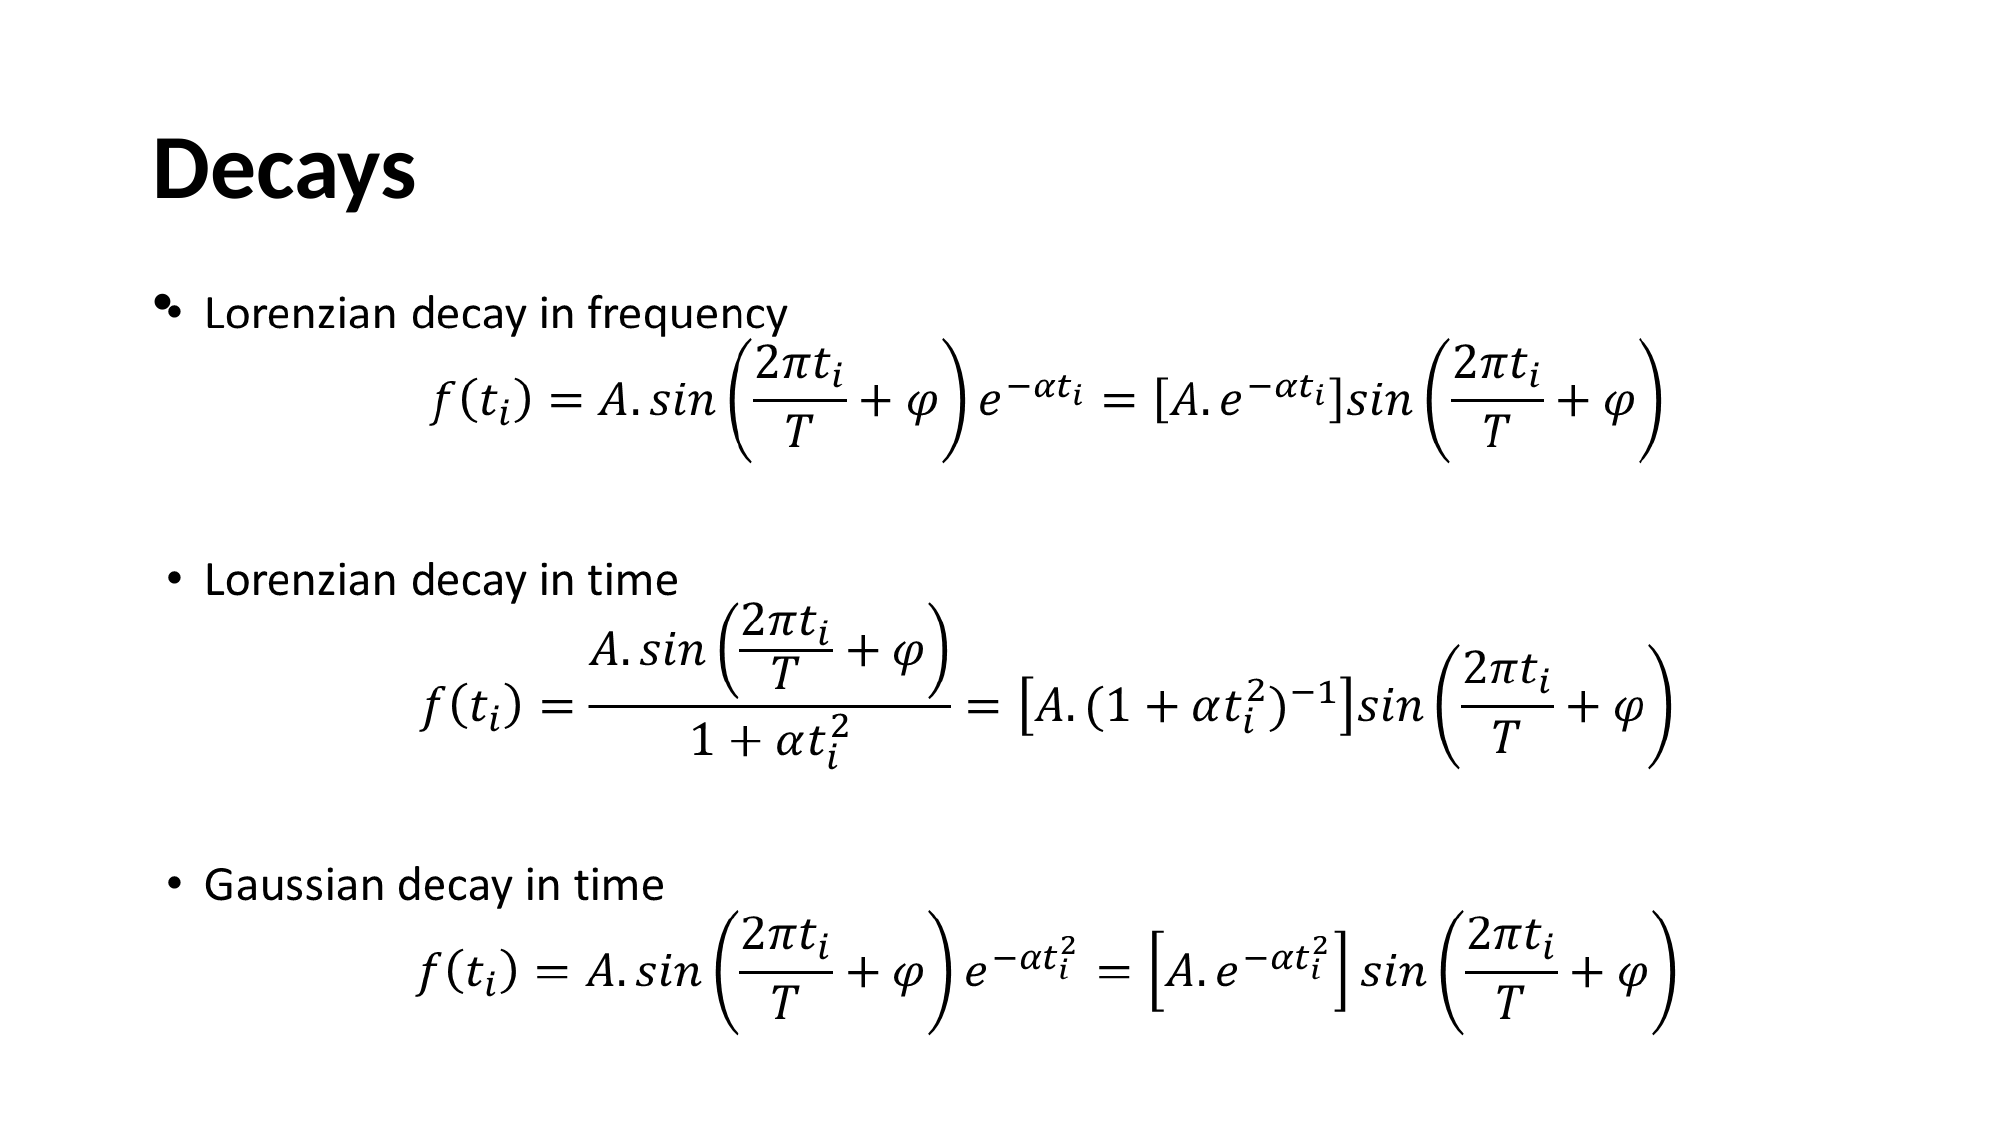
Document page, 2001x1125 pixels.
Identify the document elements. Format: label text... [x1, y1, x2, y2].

title Decays [137, 59, 1863, 266]
list [137, 266, 1943, 1037]
